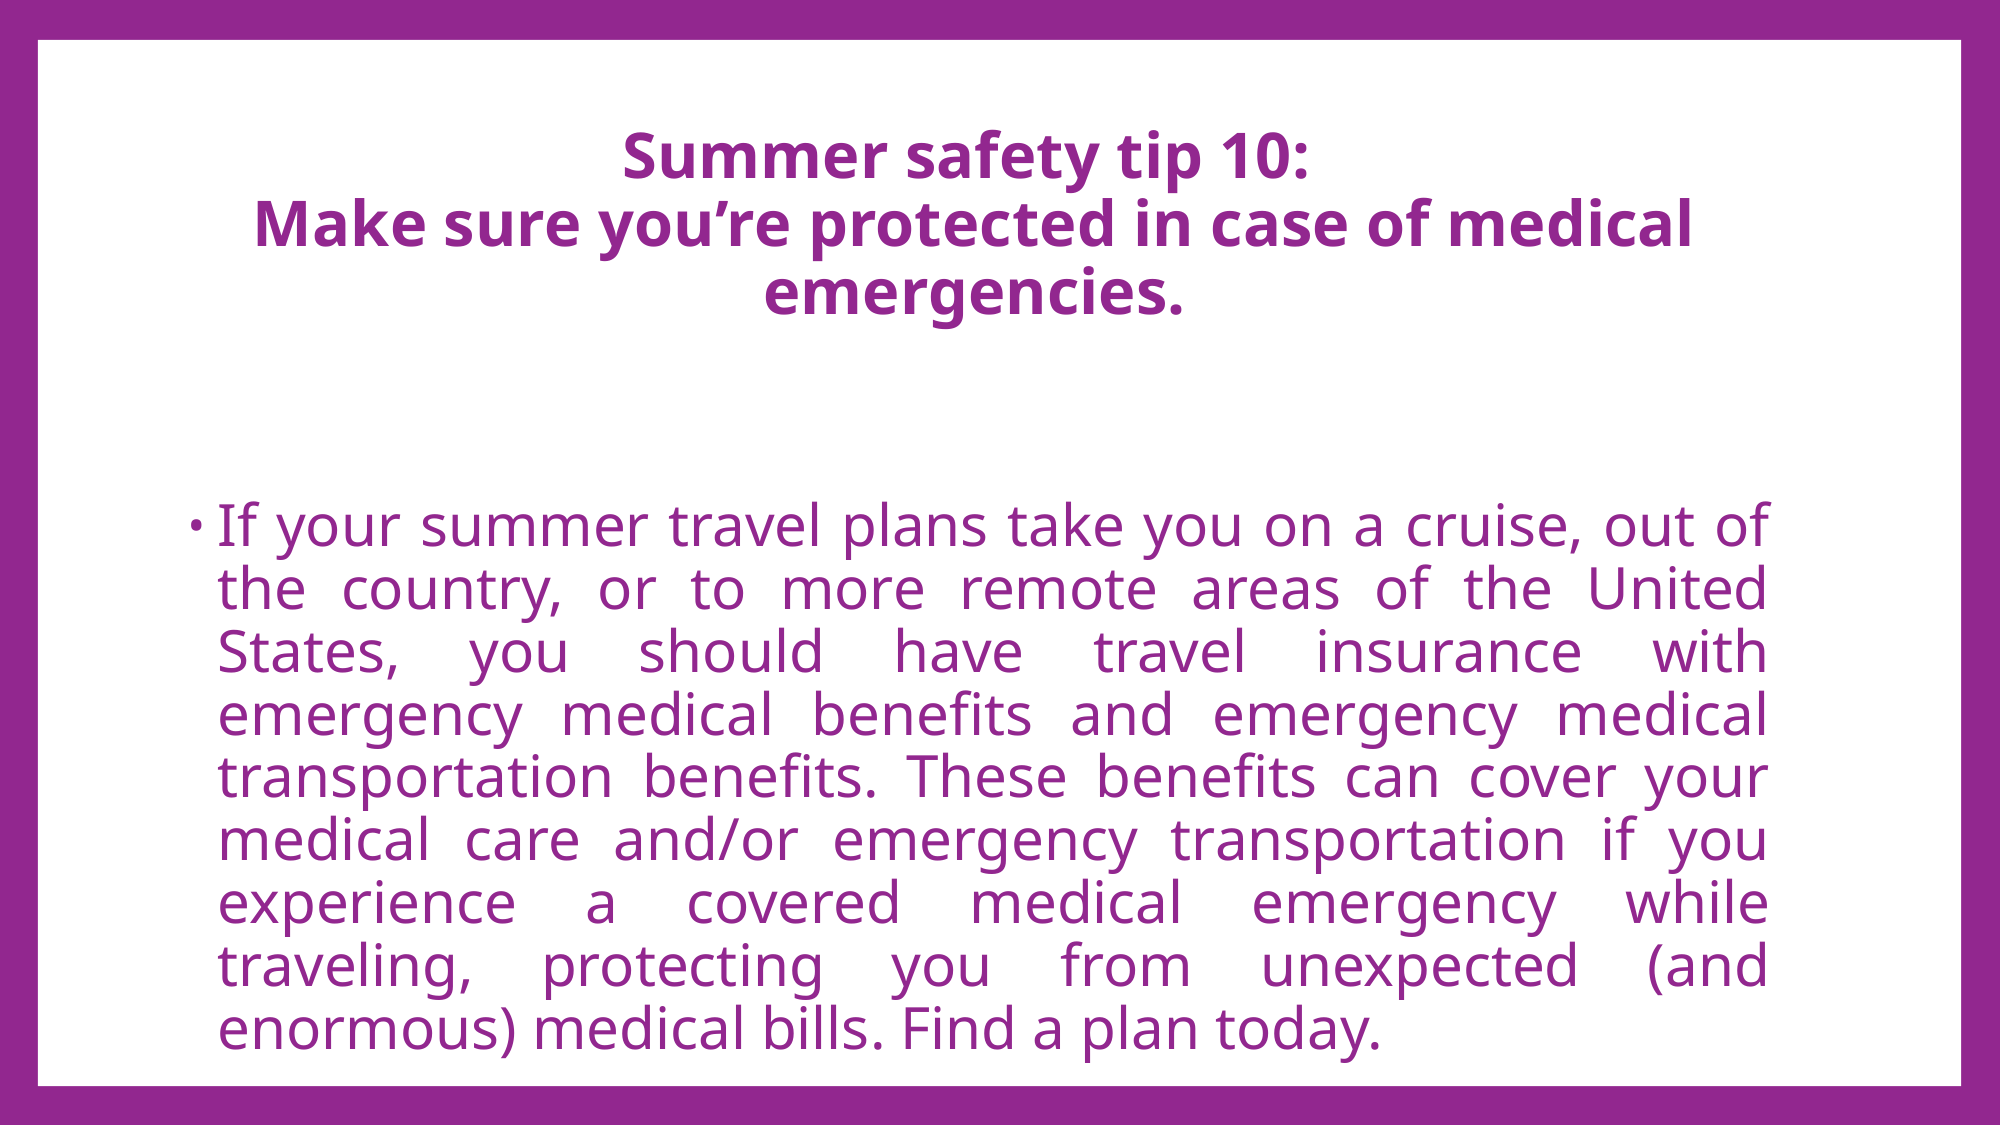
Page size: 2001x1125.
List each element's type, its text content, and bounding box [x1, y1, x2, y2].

list If your summer travel plans take you on a cruise, out of the country, or to more remote areas of the United States, you should have travel insurance with emergency medical benefits and emergency medical transportation benefits. These benefits can cover your medical care and/or emergency transportation if you experience a covered medical emergency while traveling, protecting you from unexpected (and enormous) medical bills. Find a plan today. [165, 488, 1785, 1125]
title Summer safety tip 10: Make sure you’re protected in case of medical emergencies. [222, 114, 1728, 338]
